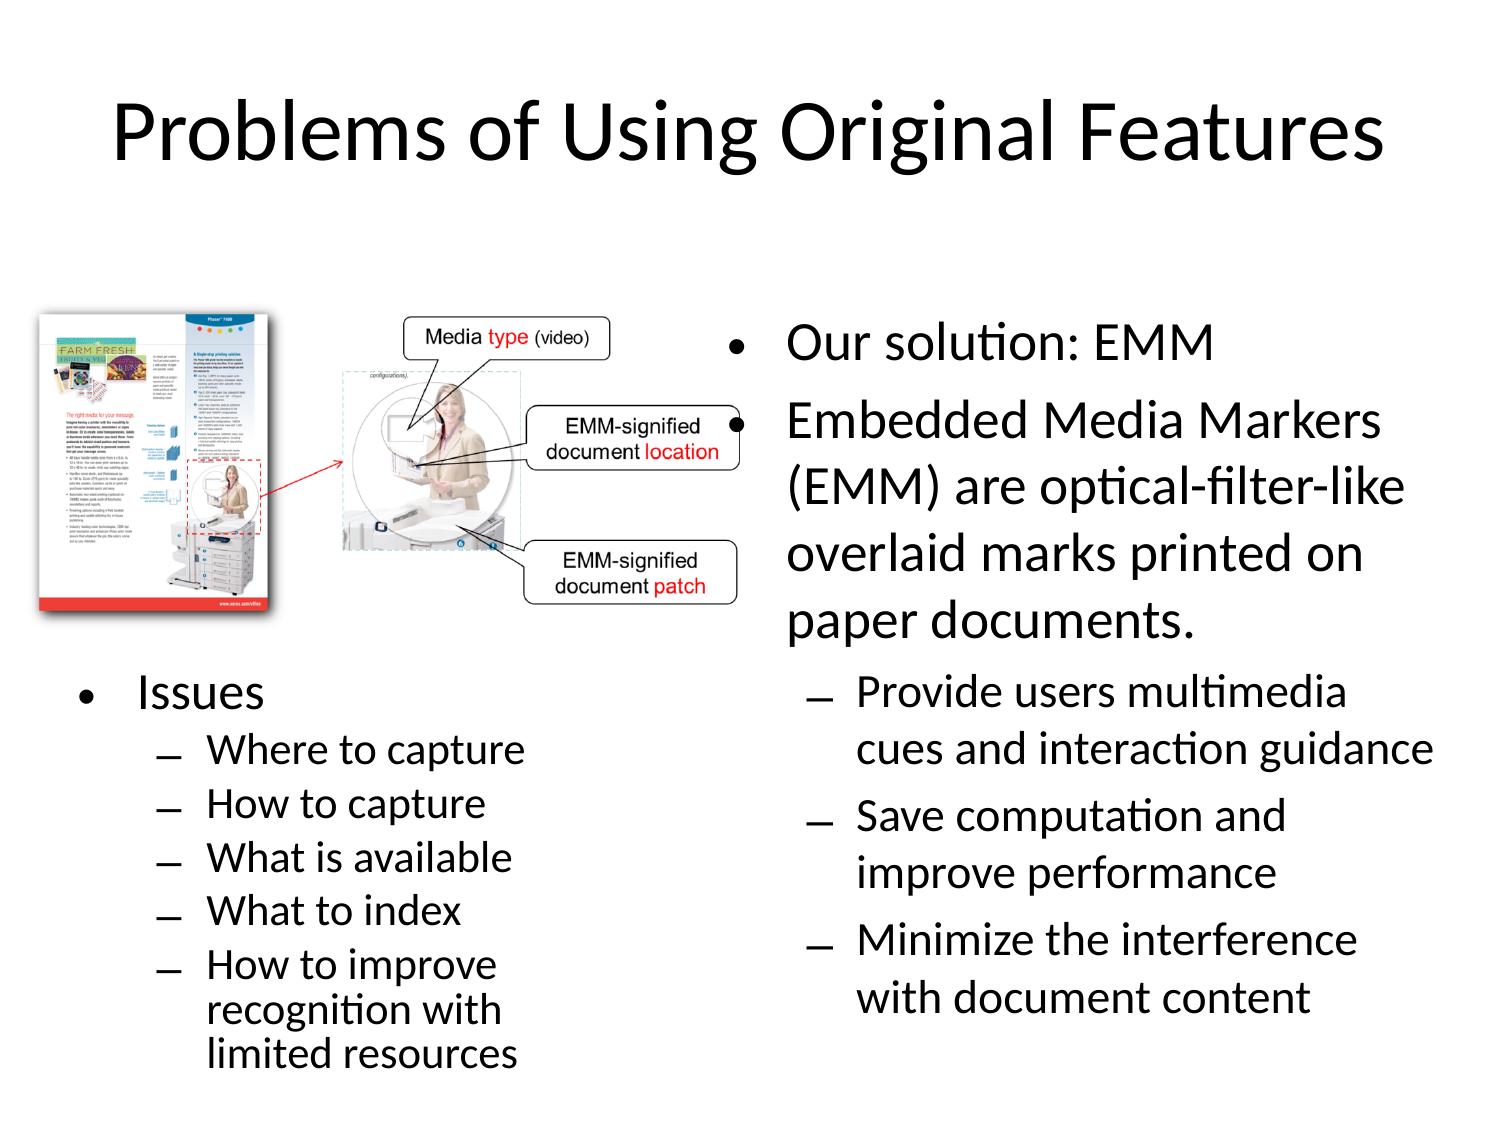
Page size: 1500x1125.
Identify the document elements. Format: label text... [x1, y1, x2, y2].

list Our solution: EMM Embedded Media Markers (EMM) are optical-filter-like overlaid marks printed on paper documents. Provide users multimedia cues and interaction guidance Save computation and improve performance Minimize the interference with document content [712, 299, 1450, 1068]
title Problems of Using Original Features [75, 45, 1425, 233]
list Issues Where to capture How to capture What is available What to index How to improve recognition with limited resources [62, 662, 613, 1093]
picture [24, 299, 741, 633]
